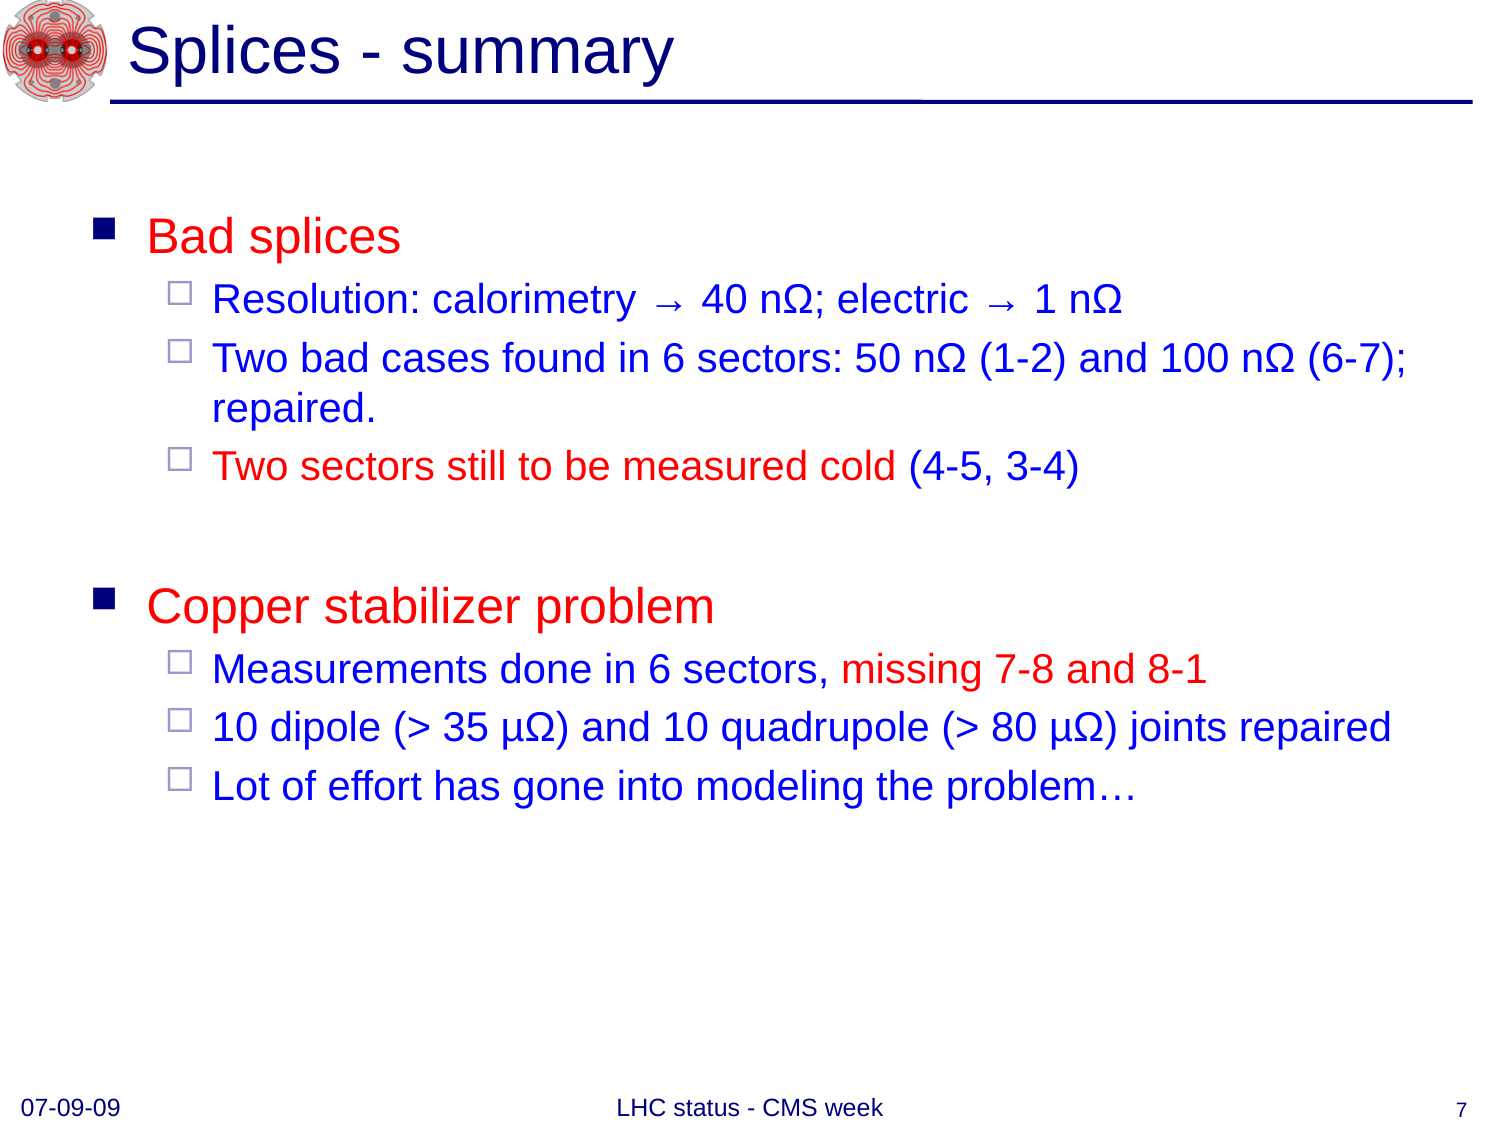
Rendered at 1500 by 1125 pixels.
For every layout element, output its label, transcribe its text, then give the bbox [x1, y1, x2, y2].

slide_number 7 [1131, 1087, 1483, 1125]
title Splices - summary [111, 3, 1463, 91]
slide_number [5, 1085, 356, 1125]
list Bad splices Resolution: calorimetry → 40 nΩ; electric → 1 nΩ Two bad cases found in 6 sectors: 50 nΩ (1-2) and 100 nΩ (6-7); repaired. Two sectors still to be measured cold (4-5, 3-4) Copper stabilizer problem Measurements done in 6 sectors, missing 7-8 and 8-1 10 dipole (> 35 µΩ) and 10 quadrupole (> 80 µΩ) joints repaired Lot of effort has gone into modeling the problem… [74, 196, 1426, 1036]
footer LHC status - CMS week [512, 1087, 988, 1125]
picture [0, 0, 108, 103]
